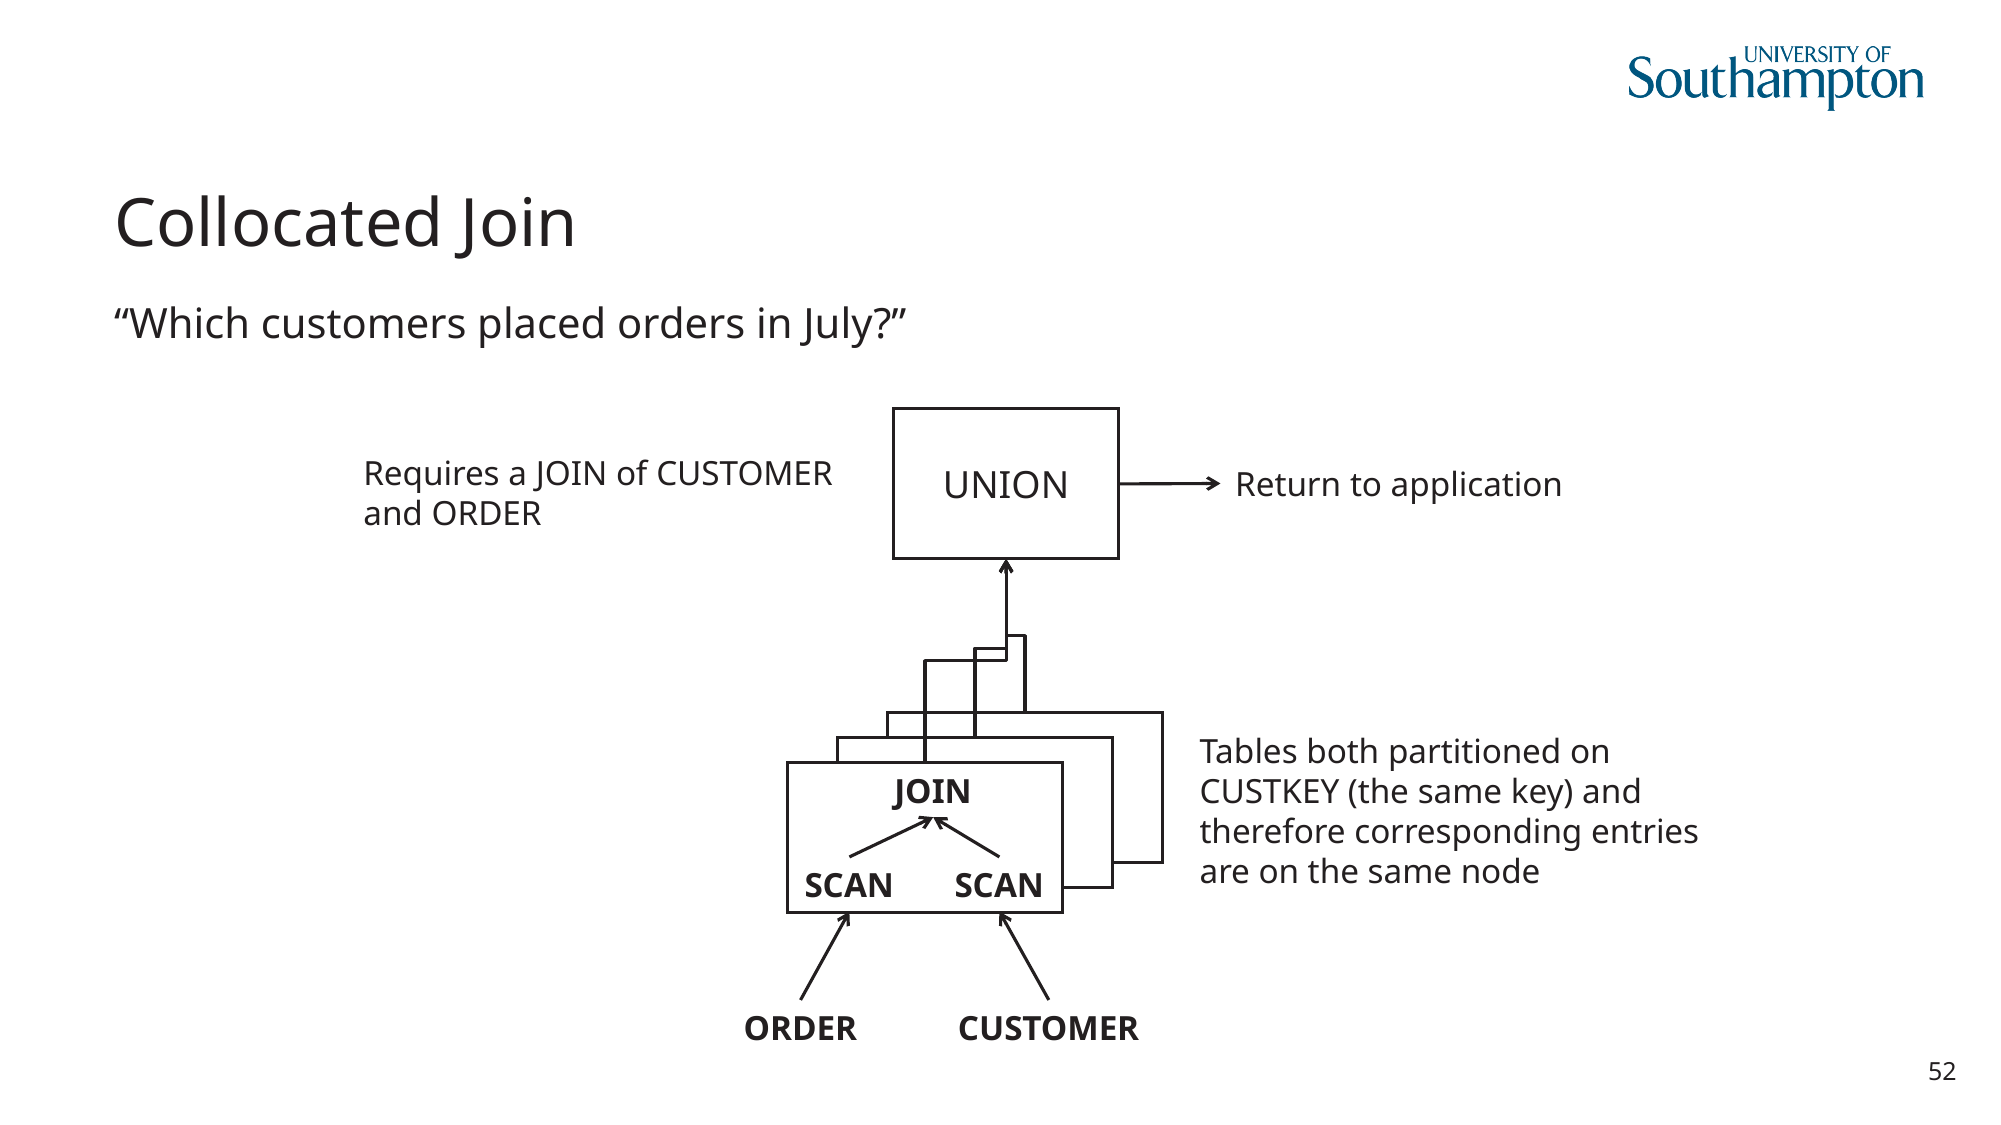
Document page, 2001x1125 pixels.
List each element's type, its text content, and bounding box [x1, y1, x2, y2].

text_box Return to application [1220, 456, 1579, 511]
text_box [836, 736, 923, 761]
list “Which customers placed orders in July?” [102, 290, 1898, 469]
title Collocated Join [102, 113, 1898, 268]
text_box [924, 558, 1025, 762]
text_box [886, 711, 923, 736]
picture [1629, 71, 1648, 95]
text_box UNION [893, 408, 1120, 560]
text_box [1025, 711, 1163, 863]
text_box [787, 762, 1063, 913]
text_box Requires a JOIN of CUSTOMER and ORDER [348, 444, 858, 539]
text_box [1025, 736, 1114, 888]
text_box Tables both partitioned on CUSTKEY (the same key) and therefore corresponding entries are on the same node [1184, 723, 1716, 898]
text_box ORDER [728, 999, 873, 1055]
text_box CUSTOMER [943, 999, 1155, 1055]
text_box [999, 912, 1049, 1000]
picture [1869, 48, 1877, 60]
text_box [800, 912, 850, 1000]
picture [1629, 46, 1924, 111]
